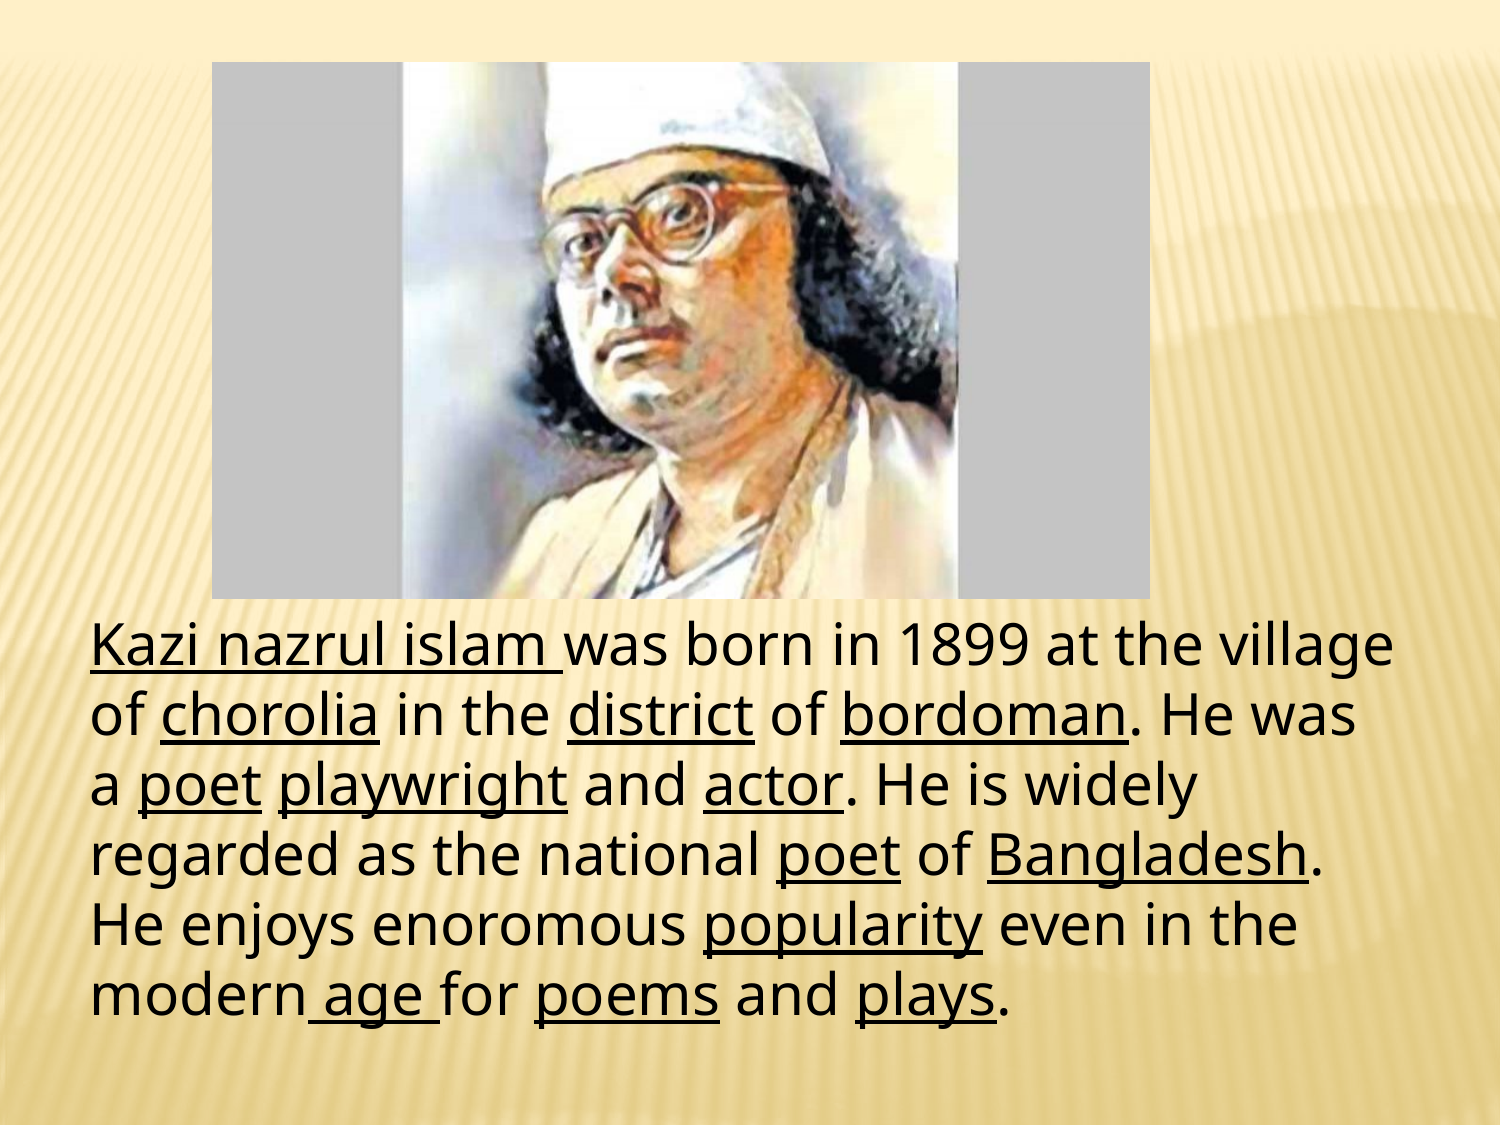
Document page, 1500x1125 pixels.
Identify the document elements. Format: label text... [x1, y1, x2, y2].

text_box Kazi nazrul islam was born in 1899 at the village of chorolia in the district of bordoman. He was a poet playwright and actor. He is widely regarded as the national poet of Bangladesh. He enjoys enoromous popularity even in the modern age for poems and plays. [74, 599, 1413, 1035]
picture [212, 62, 1151, 600]
